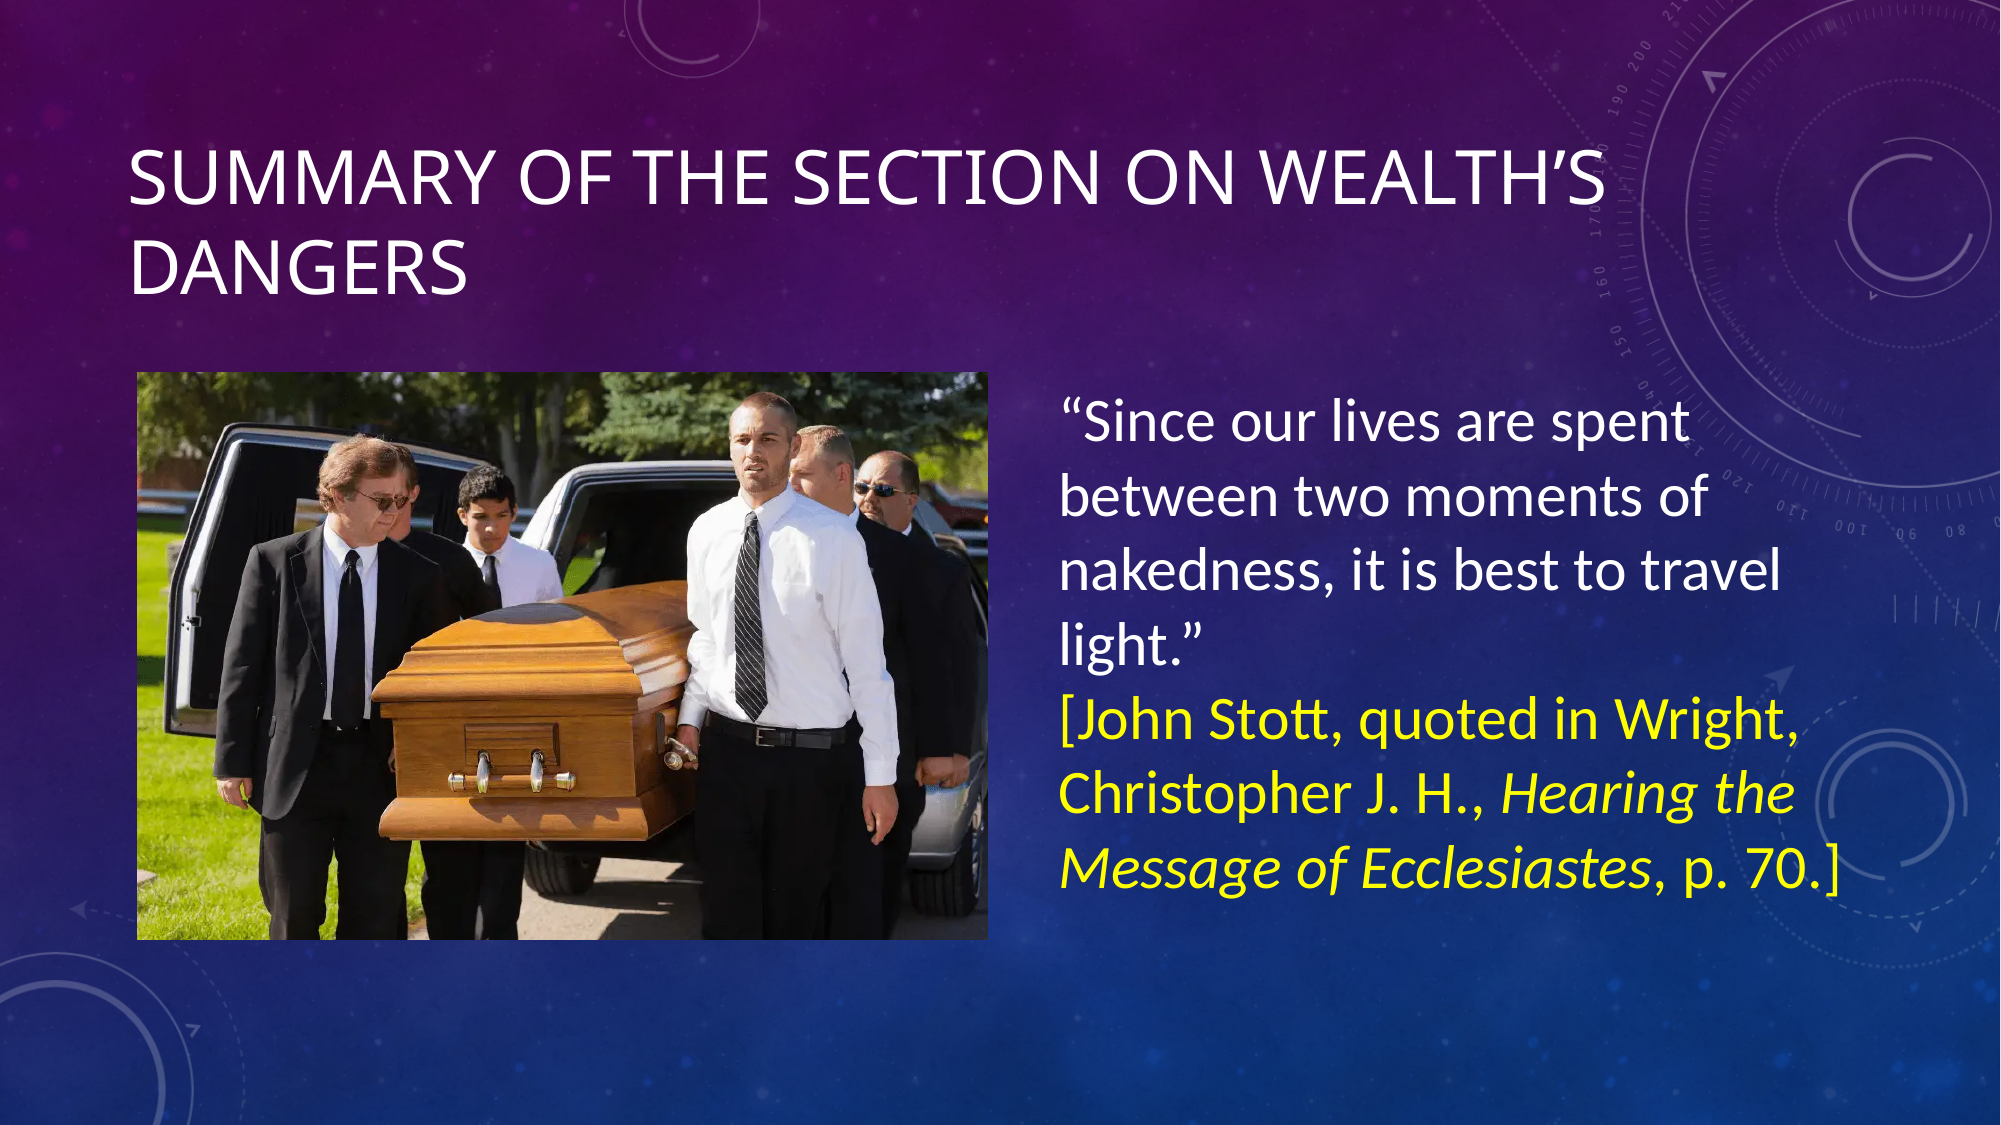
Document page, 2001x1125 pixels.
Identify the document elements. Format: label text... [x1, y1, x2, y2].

picture [0, 0, 2001, 1125]
list “Since our lives are spent between two moments of nakedness, it is best to travel light.” [John Stott, quoted in Wright, Christopher J. H., Hearing the Message of Ecclesiastes, p. 70.] [1043, 341, 1863, 940]
title Summary of the Section on Wealth’s Dangers [112, 99, 1775, 339]
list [137, 372, 988, 940]
